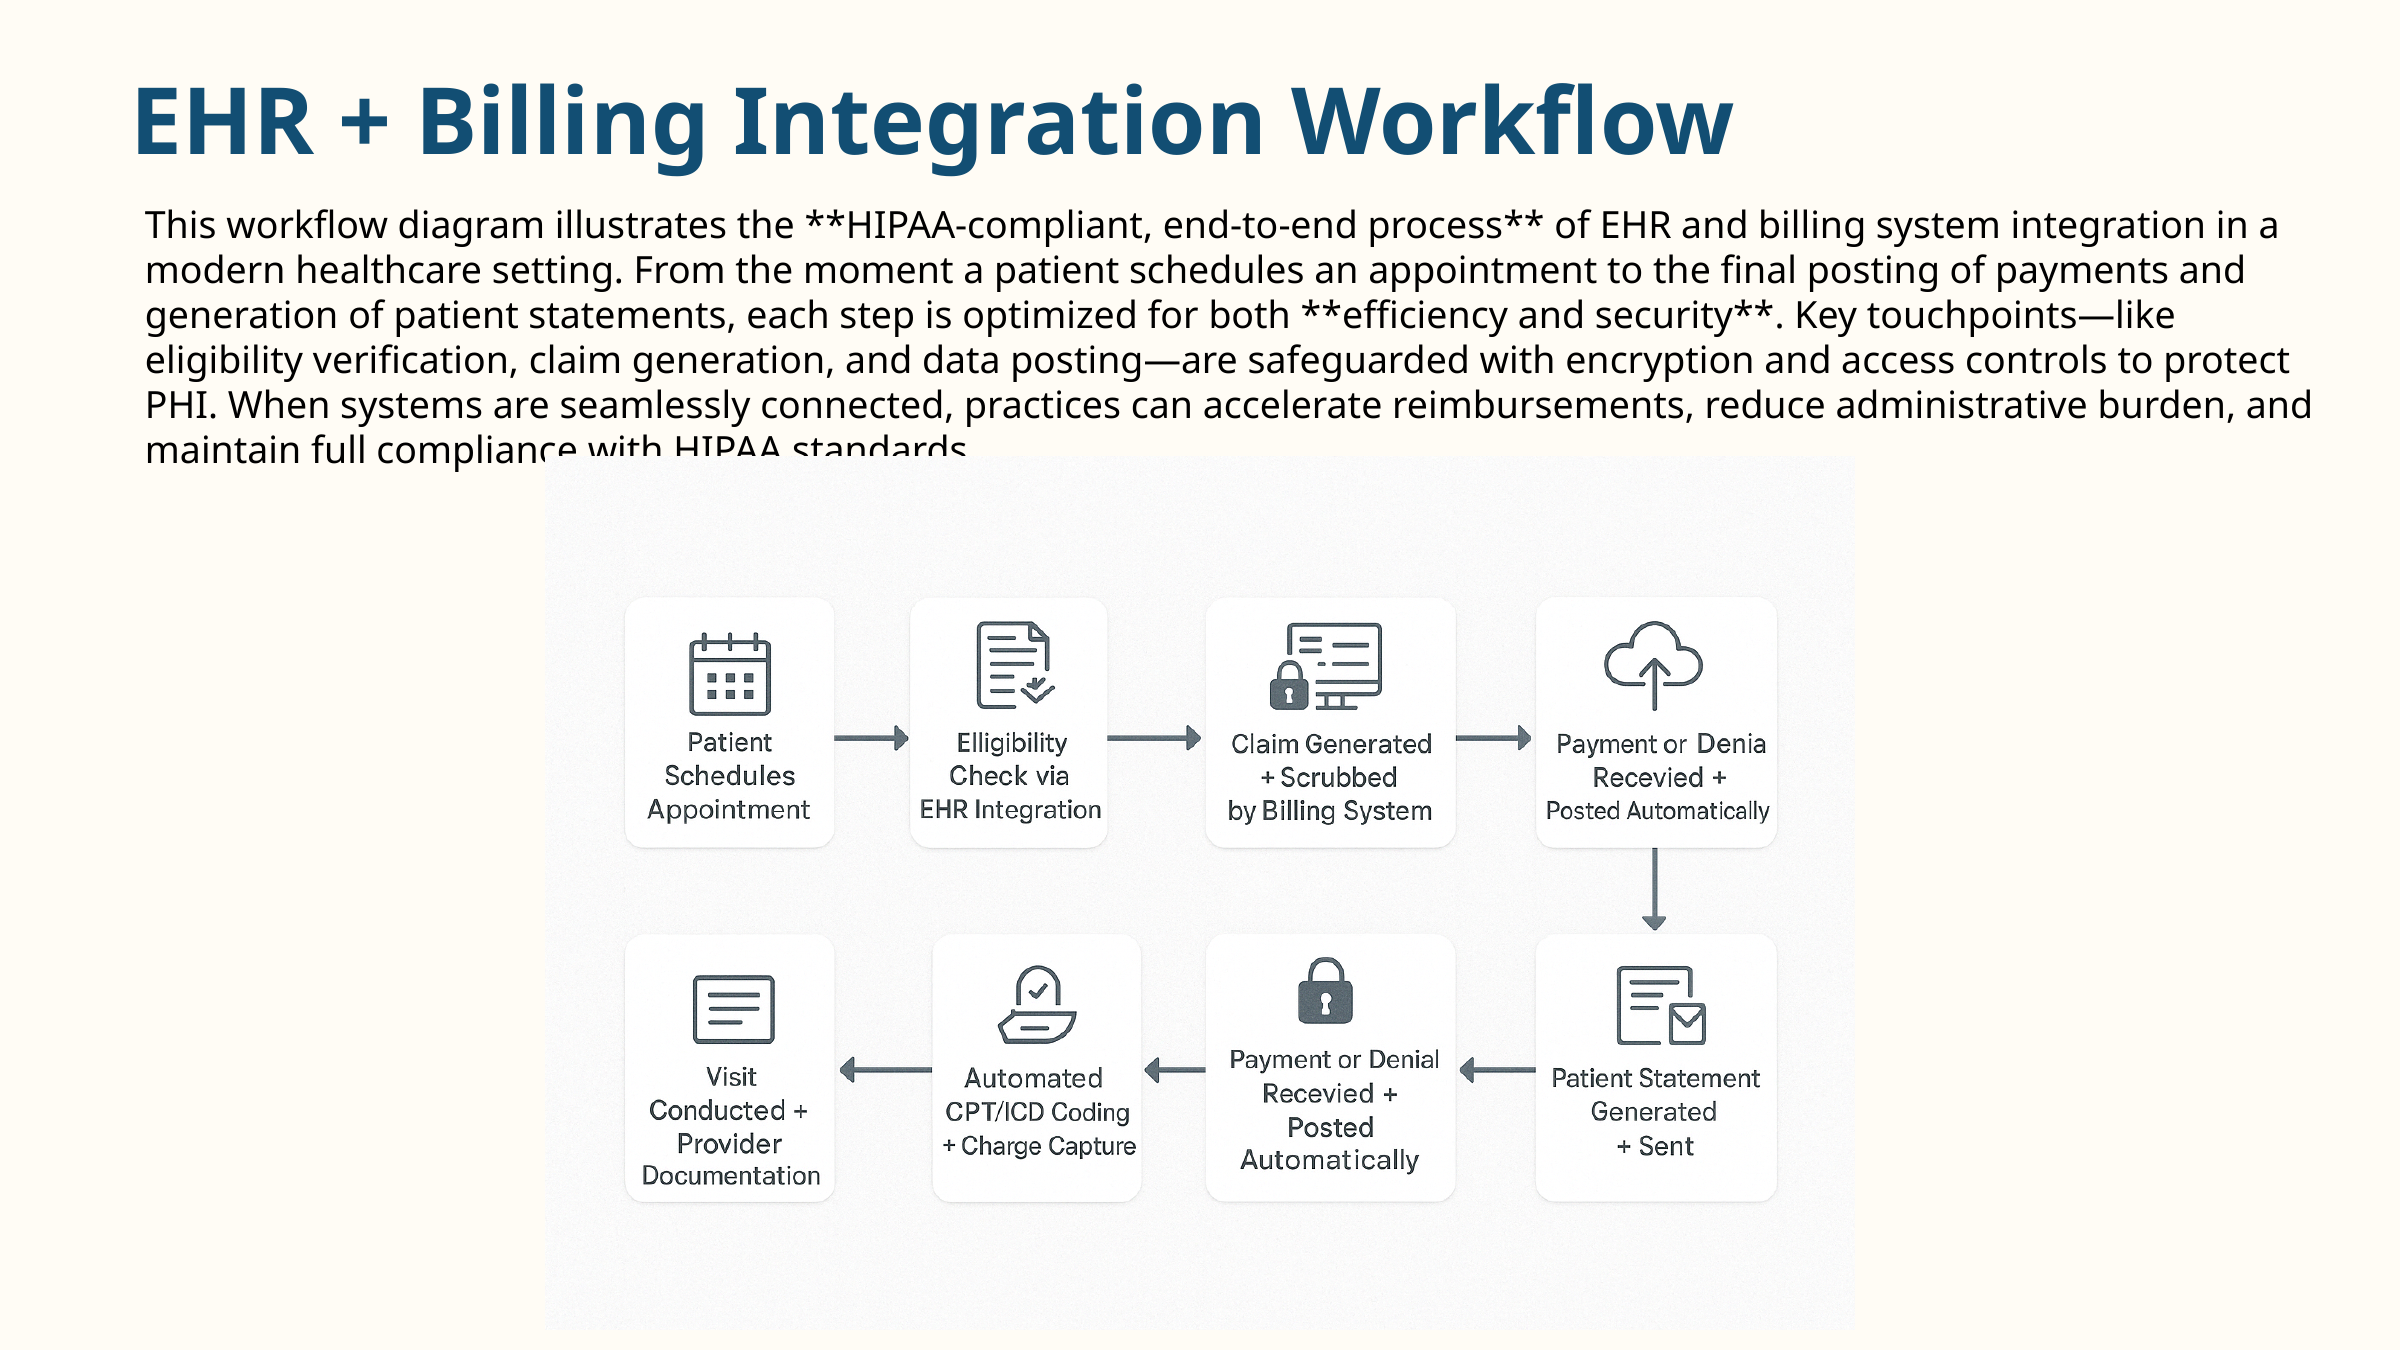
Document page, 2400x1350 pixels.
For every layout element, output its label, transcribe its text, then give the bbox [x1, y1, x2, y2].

text_box This workflow diagram illustrates the **HIPAA-compliant, end-to-end process** of EHR and billing system integration in a modern healthcare setting. From the moment a patient schedules an appointment to the final posting of payments and generation of patient statements, each step is optimized for both **efficiency and security**. Key touchpoints—like eligibility verification, claim generation, and data posting—are safeguarded with encryption and access controls to protect PHI. When systems are seamlessly connected, practices can accelerate reimbursements, reduce administrative burden, and maintain full compliance with HIPAA standards. [130, 193, 2348, 529]
text_box EHR + Billing Integration Workflow [130, 57, 1850, 174]
picture [545, 456, 1855, 1330]
